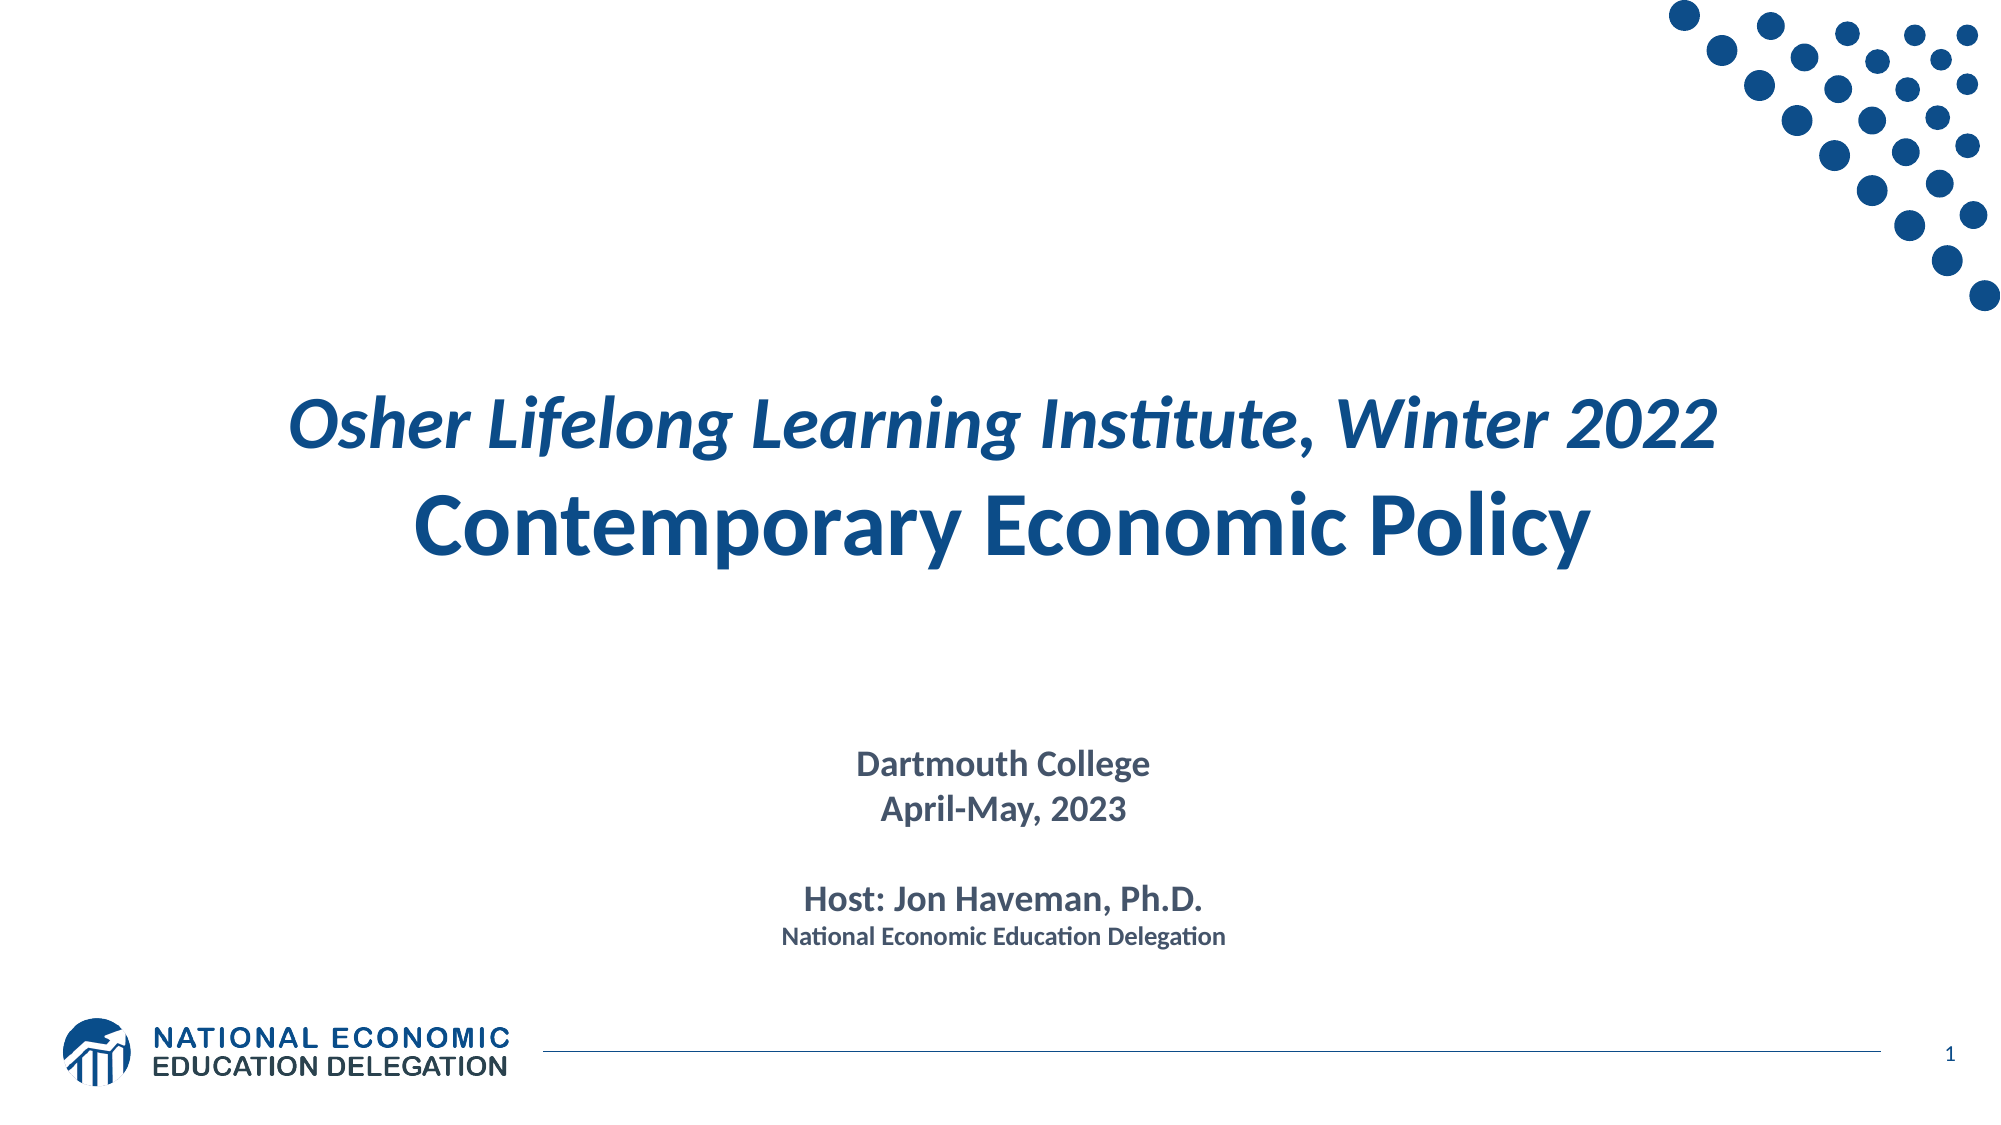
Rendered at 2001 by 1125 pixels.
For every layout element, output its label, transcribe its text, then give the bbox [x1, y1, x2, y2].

subtitle Osher Lifelong Learning Institute, Winter 2022 Contemporary Economic Policy [165, 294, 1843, 654]
picture [55, 1013, 520, 1091]
slide_number 1 [1521, 1022, 1972, 1082]
text_box Dartmouth College April-May, 2023 Host: Jon Haveman, Ph.D. National Economic Education Delegation [253, 731, 1754, 959]
